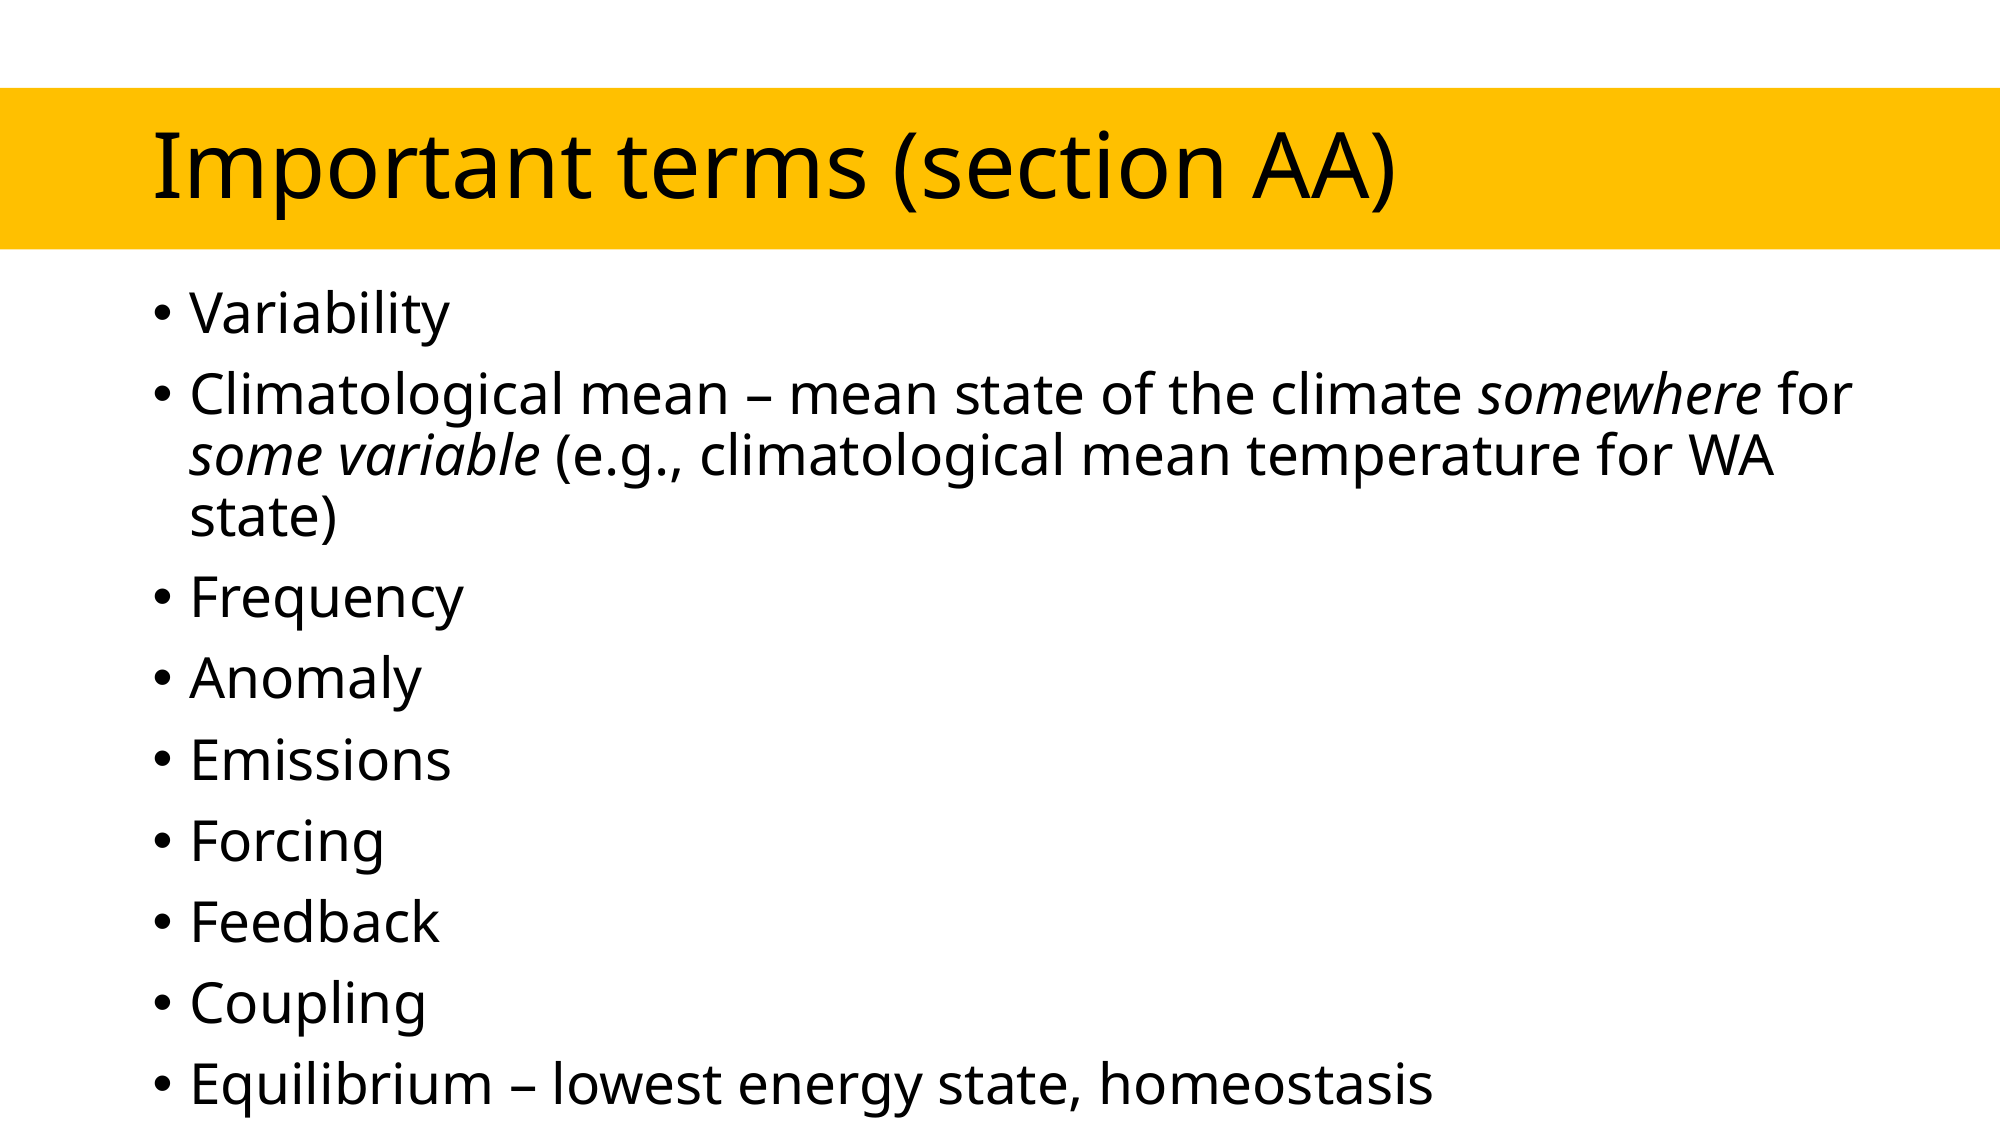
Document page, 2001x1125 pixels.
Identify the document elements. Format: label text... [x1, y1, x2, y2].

text_box [1863, 87, 2000, 250]
list Variability Climatological mean – mean state of the climate somewhere for some variable (e.g., climatological mean temperature for WA state) Frequency Anomaly Emissions Forcing Feedback Coupling Equilibrium – lowest energy state, homeostasis [137, 277, 1924, 1125]
title Important terms (section AA) [137, 59, 1863, 277]
text_box [0, 87, 137, 250]
